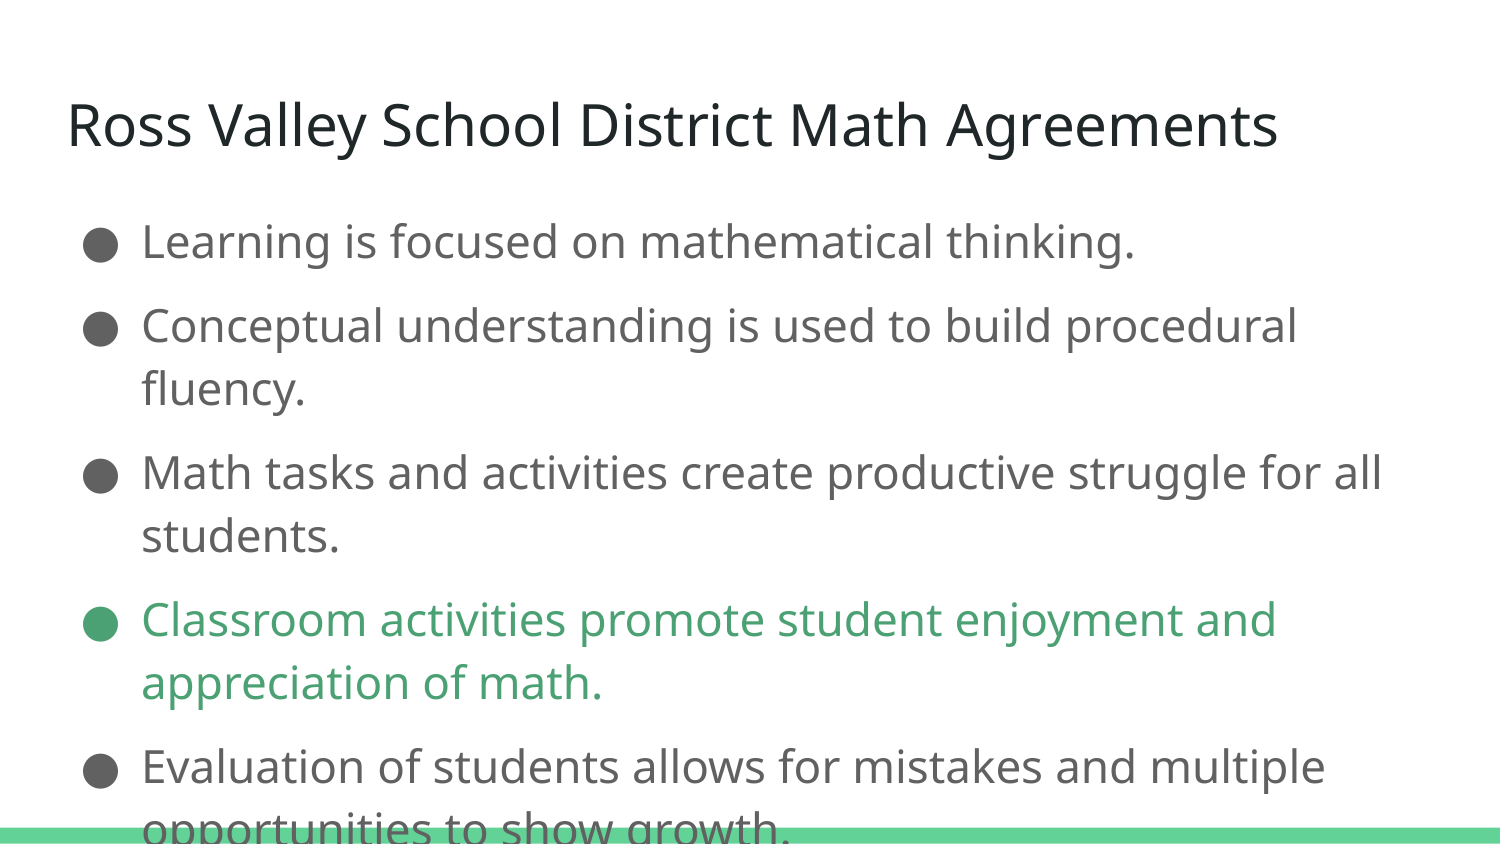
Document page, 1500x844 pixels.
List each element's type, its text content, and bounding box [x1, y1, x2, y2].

title Ross Valley School District Math Agreements [51, 72, 1449, 167]
list Learning is focused on mathematical thinking. Conceptual understanding is used to build procedural fluency. Math tasks and activities create productive struggle for all students. Classroom activities promote student enjoyment and appreciation of math. Evaluation of students allows for mistakes and multiple opportunities to show growth. [51, 189, 1449, 750]
